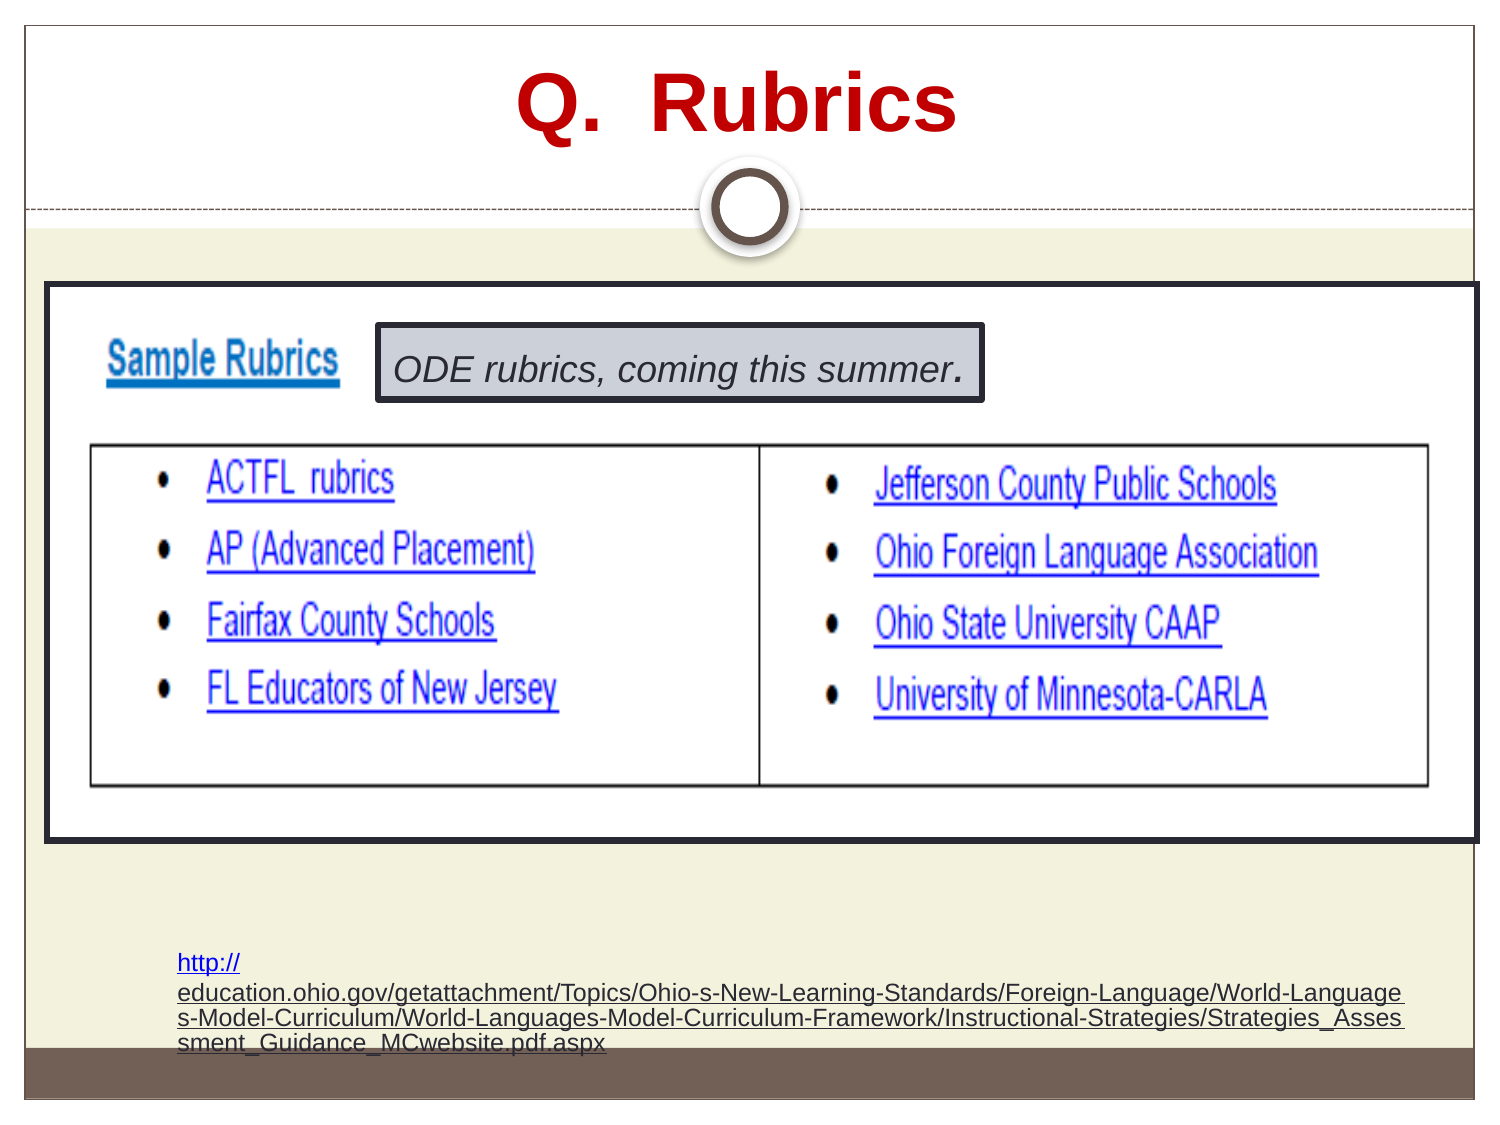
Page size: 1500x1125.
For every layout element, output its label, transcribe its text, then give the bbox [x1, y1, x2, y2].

title Q. Rubrics [62, 37, 1413, 156]
picture [49, 287, 1475, 838]
text_box http://education.ohio.gov/getattachment/Topics/Ohio-s-New-Learning-Standards/Foreign-Language/World-Languages-Model-Curriculum/World-Languages-Model-Curriculum-Framework/Instructional-Strategies/Strategies_Assessment_Guidance_MCwebsite.pdf.aspx [162, 939, 1425, 1044]
